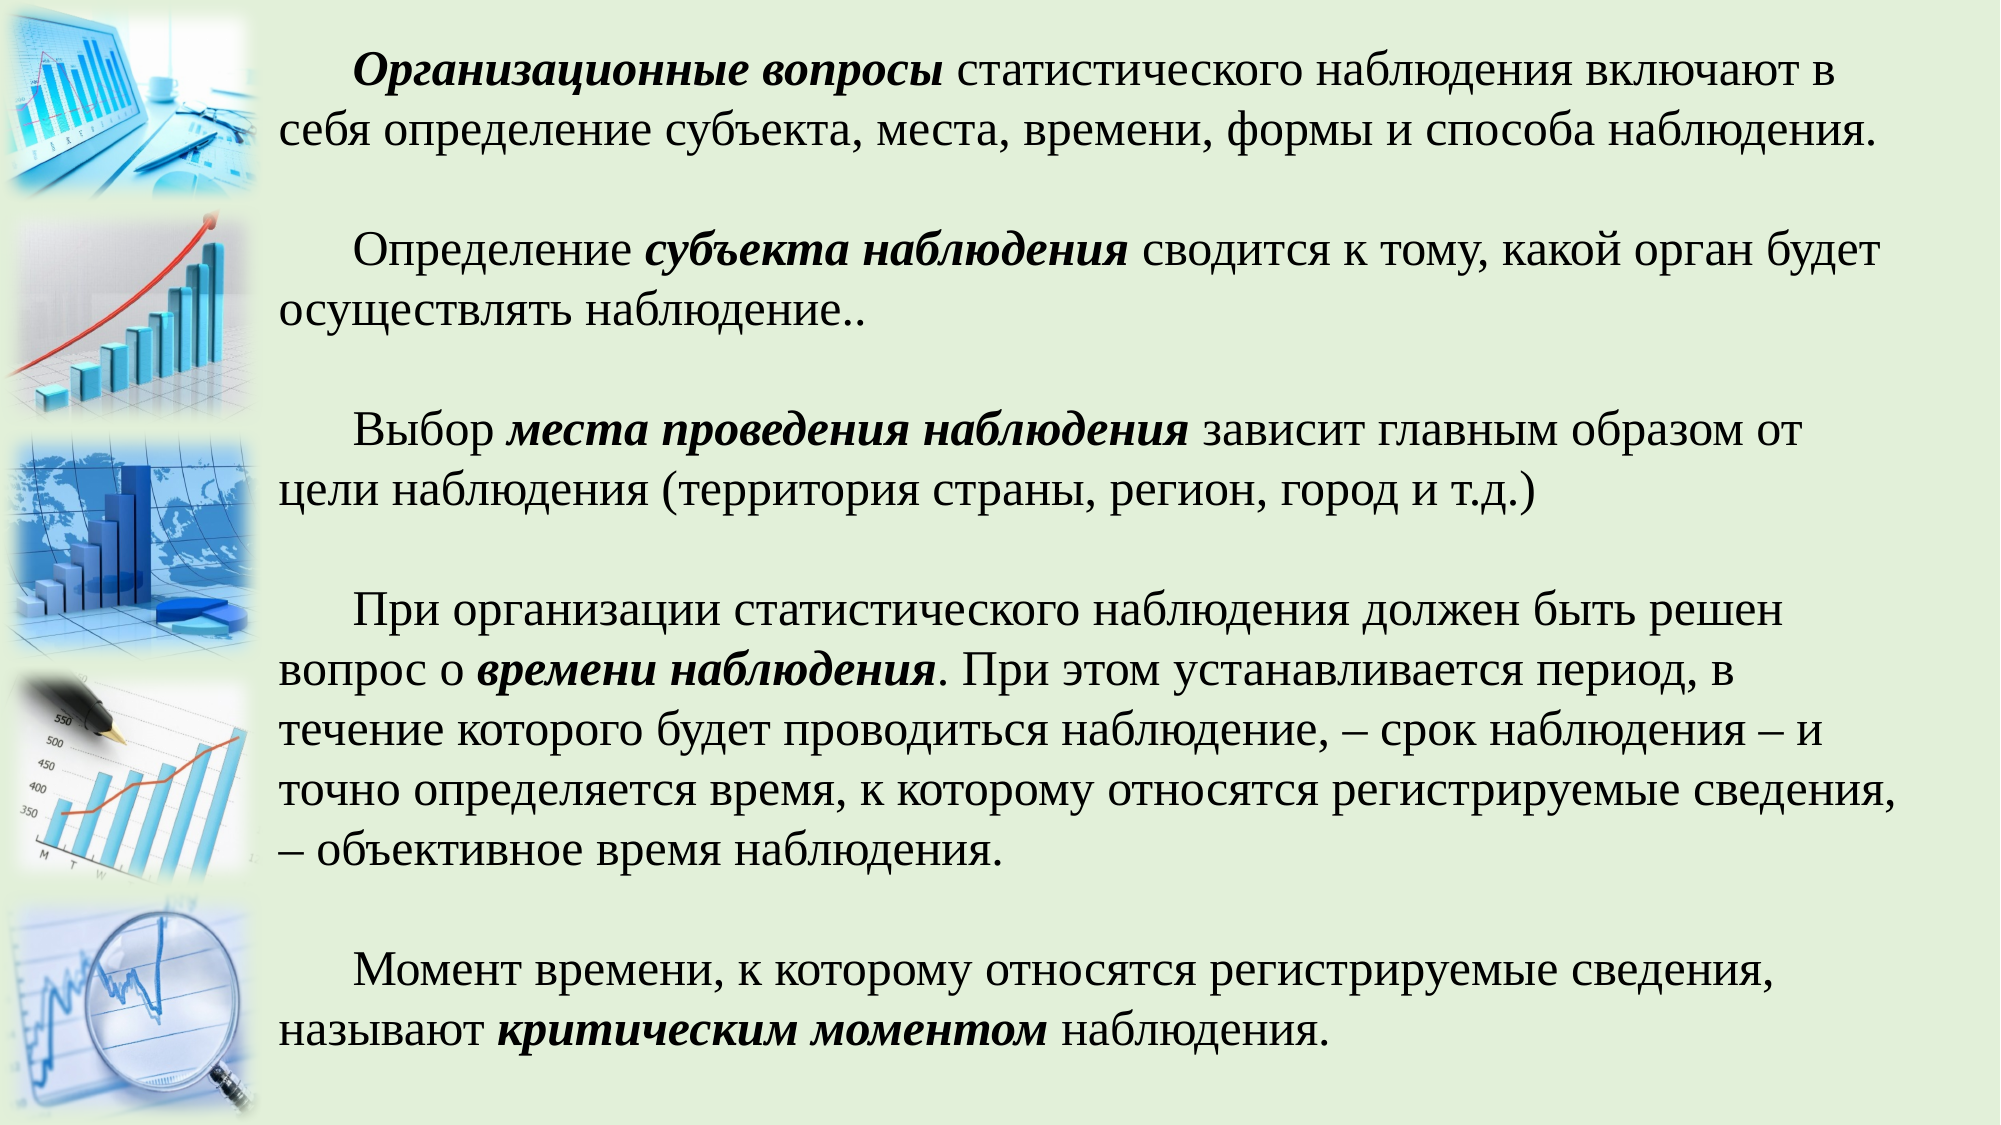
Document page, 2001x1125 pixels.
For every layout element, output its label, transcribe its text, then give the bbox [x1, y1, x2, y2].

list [0, 0, 264, 203]
picture [0, 203, 264, 1125]
text_box Организационные вопросы статистического наблюдения включают в себя определение субъекта, места, времени, формы и способа наблюдения. Определение субъекта наблюдения сводится к тому, какой орган будет осуществлять наблюдение.. Выбор места проведения наблюдения зависит главным образом от цели наблюдения (территория страны, регион, город и т.д.) При организации статистического наблюдения должен быть решен вопрос о времени наблюдения. При этом устанавливается период, в течение которого будет проводиться наблюдение, – срок наблюдения – и точно определяется время, к которому относятся регистрируемые сведения, – объективное время наблюдения. Момент времени, к которому относятся регистрируемые сведения, называют критическим моментом наблюдения. [264, 28, 1920, 1064]
